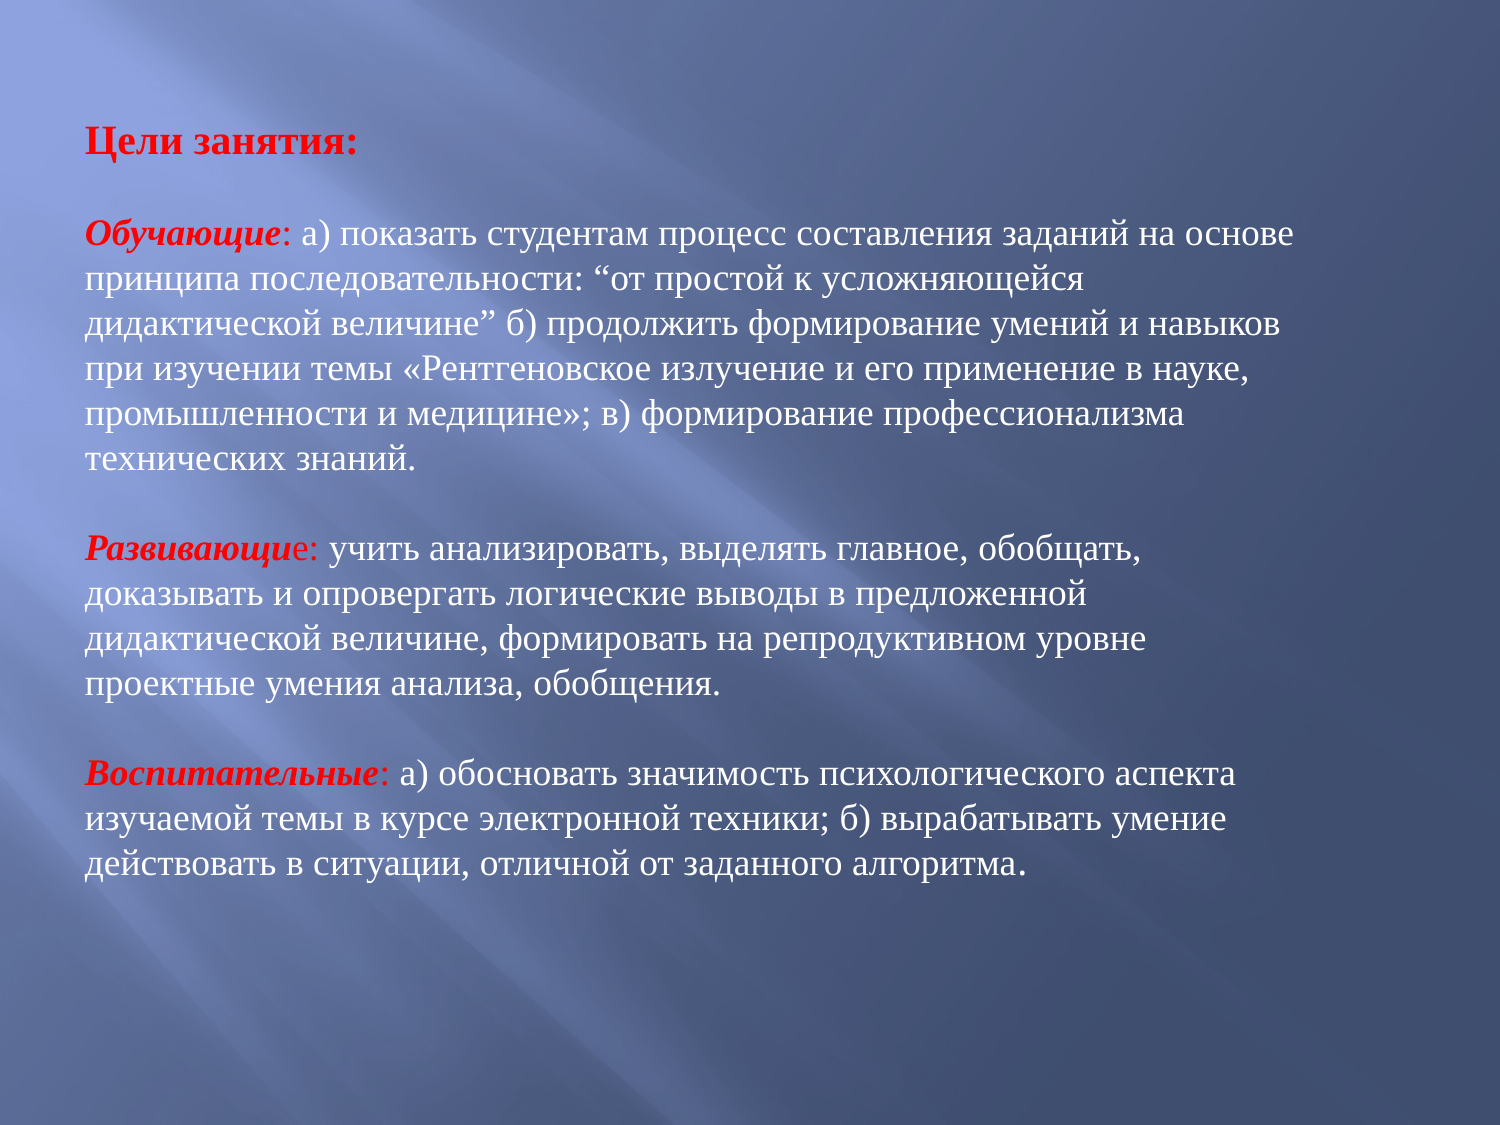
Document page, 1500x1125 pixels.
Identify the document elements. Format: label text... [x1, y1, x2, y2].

text_box Цели занятия: Обучающие: а) показать студентам процесс составления заданий на основе принципа последовательности: “от простой к усложняющейся дидактической величине” б) продолжить формирование умений и навыков при изучении темы «Рентгеновское излучение и его применение в науке, промышленности и медицине»; в) формирование профессионализма технических знаний. Развивающие: учить анализировать, выделять главное, обобщать, доказывать и опровергать логические выводы в предложенной дидактической величине, формировать на репродуктивном уровне проектные умения анализа, обобщения. Воспитательные: а) обосновать значимость психологического аспекта изучаемой темы в курсе электронной техники; б) вырабатывать умение действовать в ситуации, отличной от заданного алгоритма. [70, 105, 1313, 1026]
